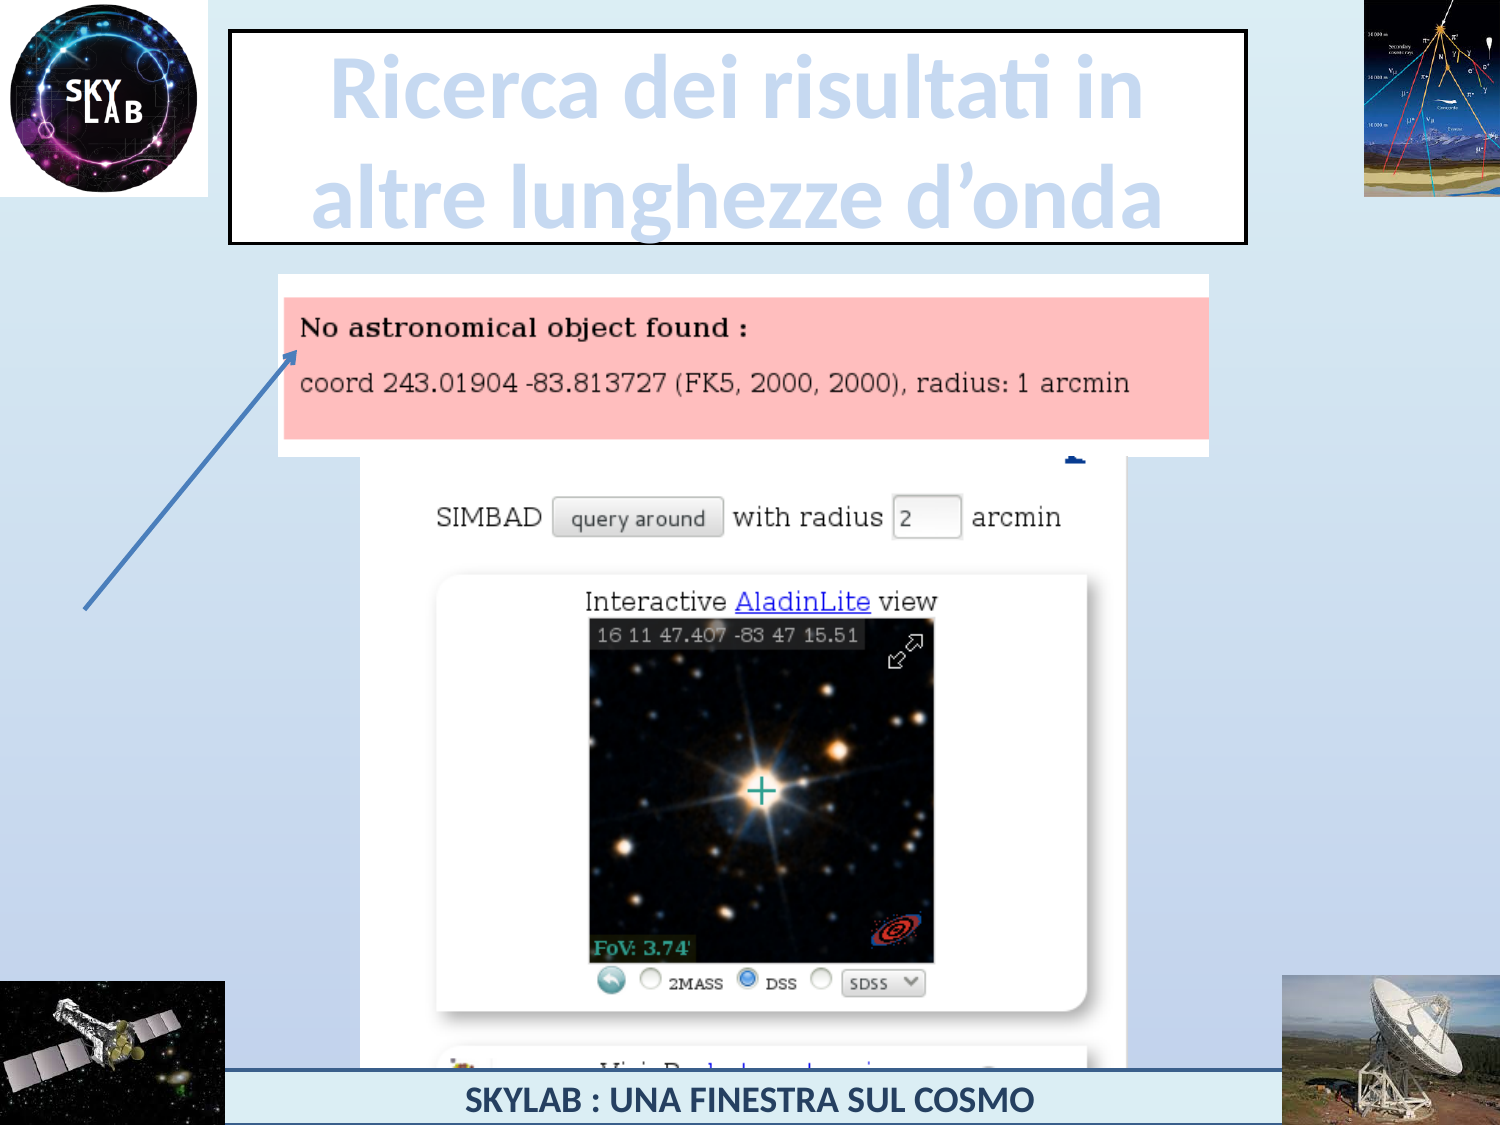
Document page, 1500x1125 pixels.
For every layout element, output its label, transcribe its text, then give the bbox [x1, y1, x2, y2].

picture [359, 455, 1128, 1068]
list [278, 274, 1209, 457]
picture [1282, 975, 1500, 1125]
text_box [84, 349, 298, 610]
picture [0, 981, 225, 1125]
title Ricerca dei risultati in altre lunghezze d’onda [228, 29, 1248, 245]
picture [1364, 0, 1500, 197]
picture [0, 0, 208, 197]
